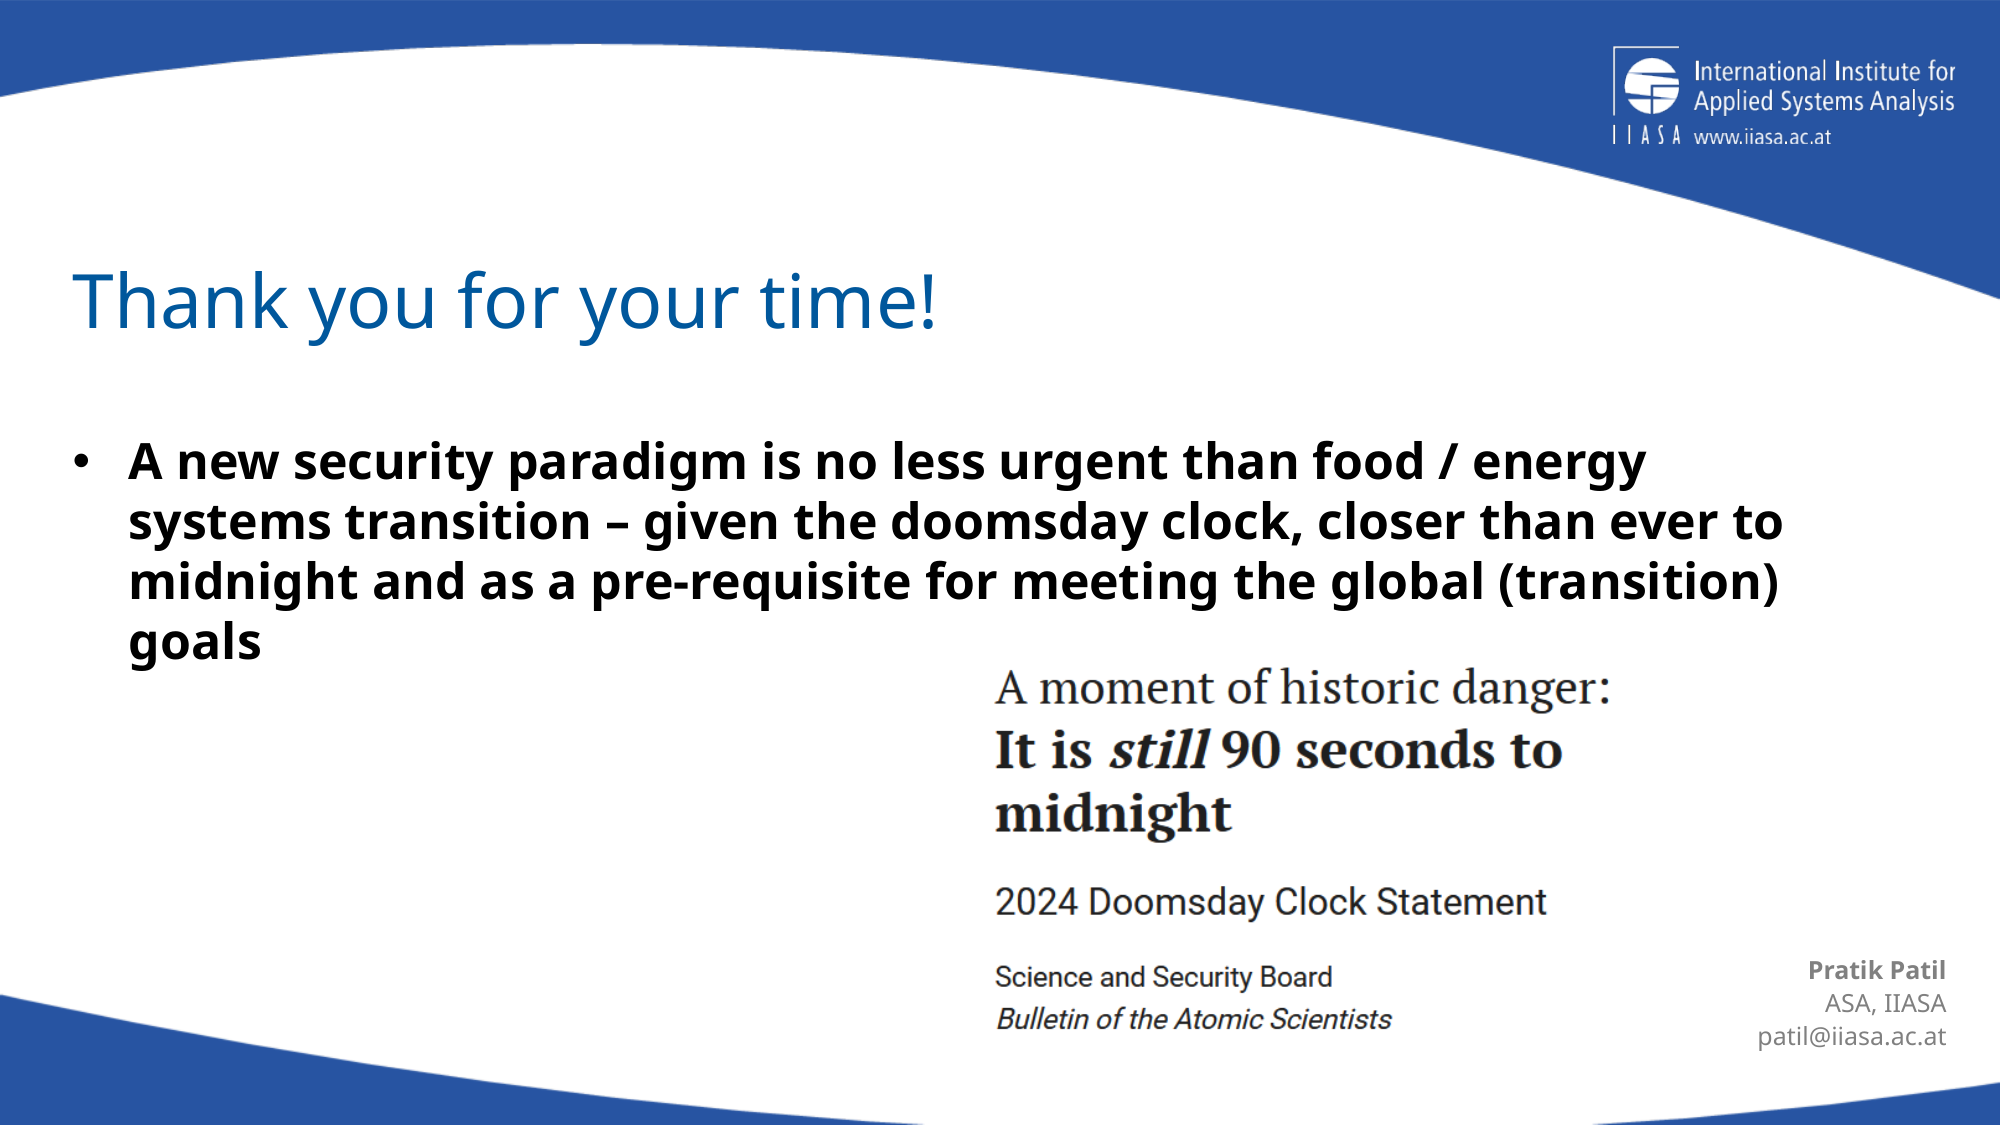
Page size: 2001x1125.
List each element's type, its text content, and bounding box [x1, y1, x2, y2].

picture [0, 0, 2000, 322]
title Thank you for your time! [57, 146, 1643, 353]
text_box Pratik Patil ASA, IIASA patil@iiasa.ac.at [1242, 893, 1962, 1059]
picture [0, 659, 2000, 1125]
text_box A new security paradigm is no less urgent than food / energy systems transition – given the doomsday clock, closer than ever to midnight and as a pre-requisite for meeting the global (transition) goals [57, 422, 1832, 678]
